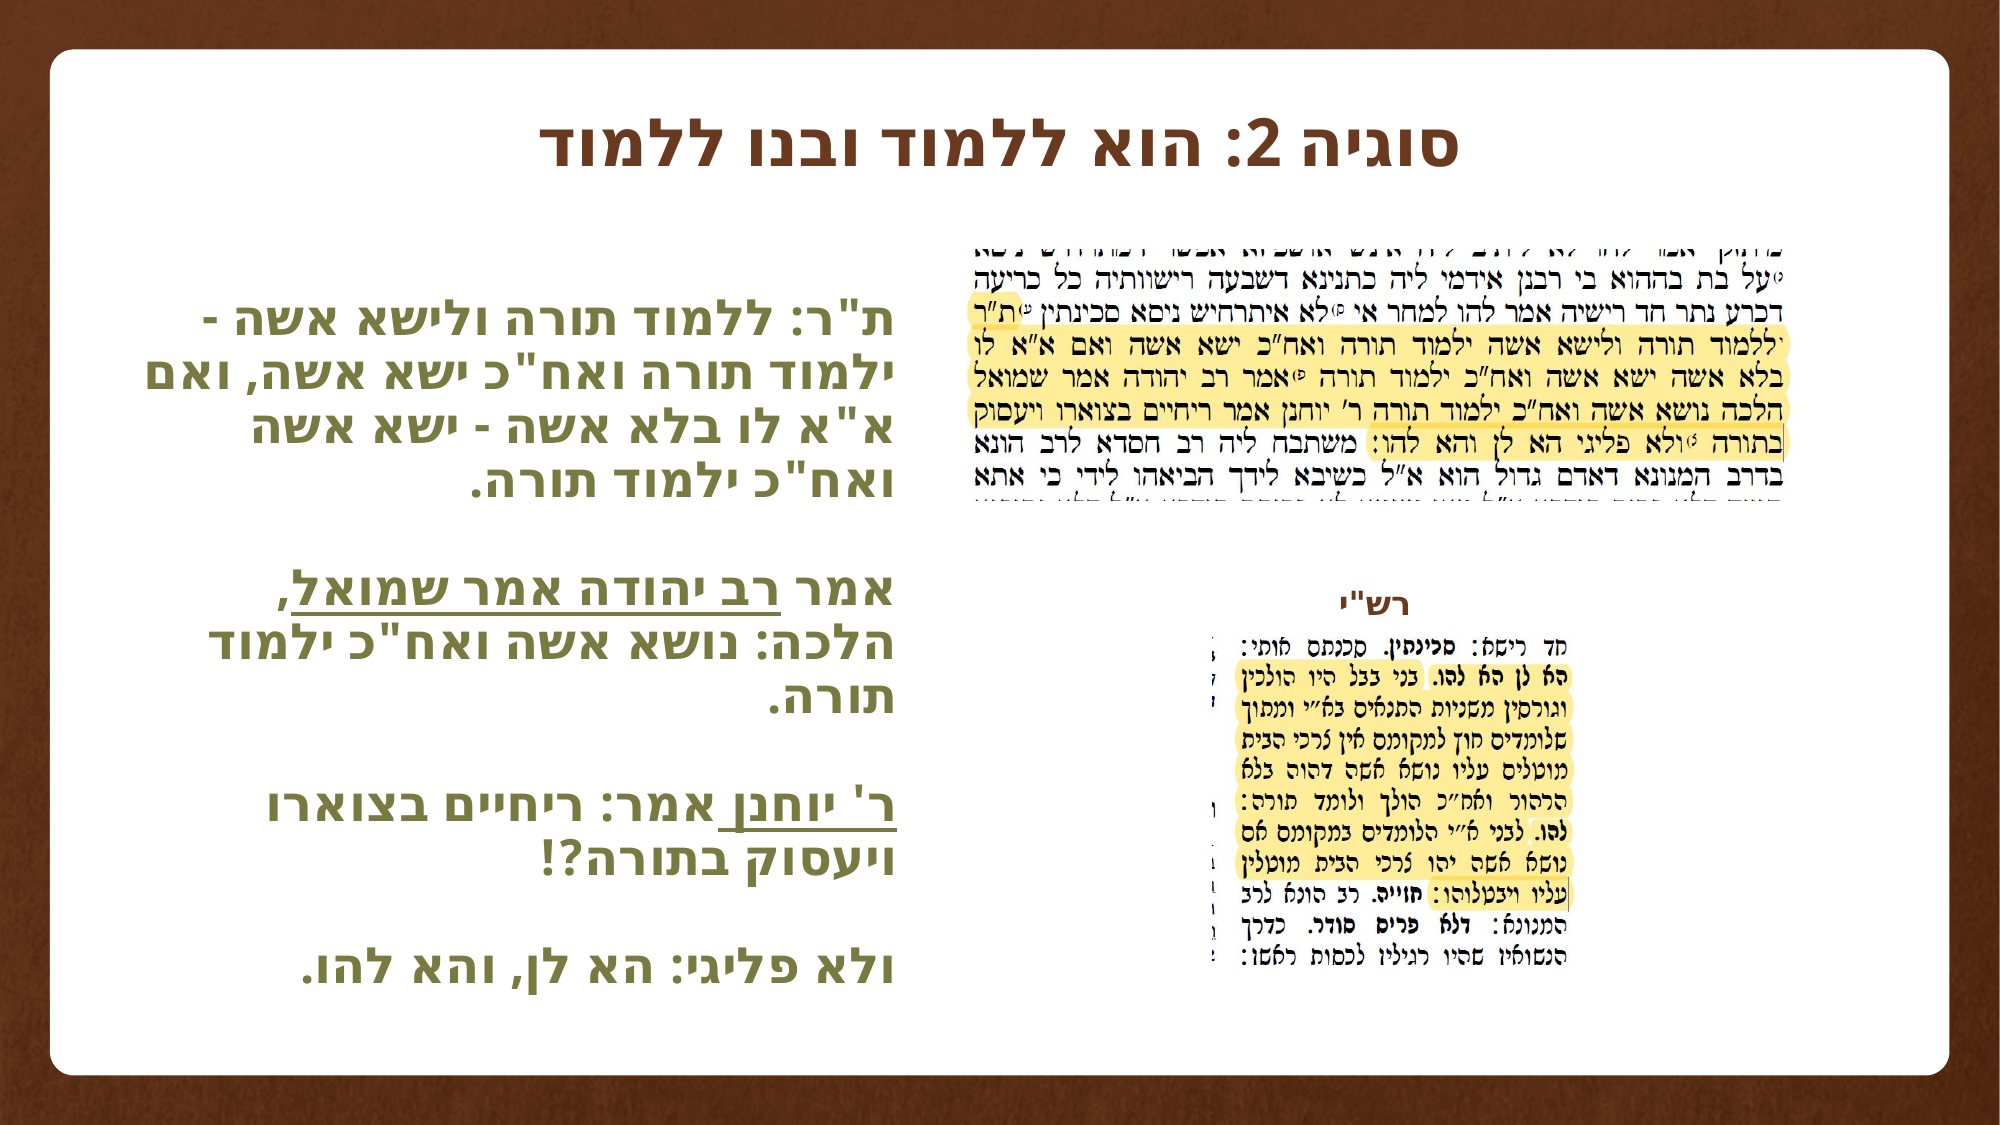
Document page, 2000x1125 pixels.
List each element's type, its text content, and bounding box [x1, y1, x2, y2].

list ת"ר: ללמוד תורה ולישא אשה - ילמוד תורה ואח"כ ישא אשה, ואם א"א לו בלא אשה - ישא אשה ואח"כ ילמוד תורה. אמר רב יהודה אמר שמואל, הלכה: נושא אשה ואח"כ ילמוד תורה. ר' יוחנן אמר: ריחיים בצוארו ויעסוק בתורה?! ולא פליגי: הא לן, והא להו. [112, 224, 913, 1038]
text_box רש"י [1287, 574, 1463, 630]
picture [1212, 637, 1603, 965]
title סוגיה 2: הוא ללמוד ובנו ללמוד [199, 70, 1800, 188]
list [960, 249, 1804, 501]
